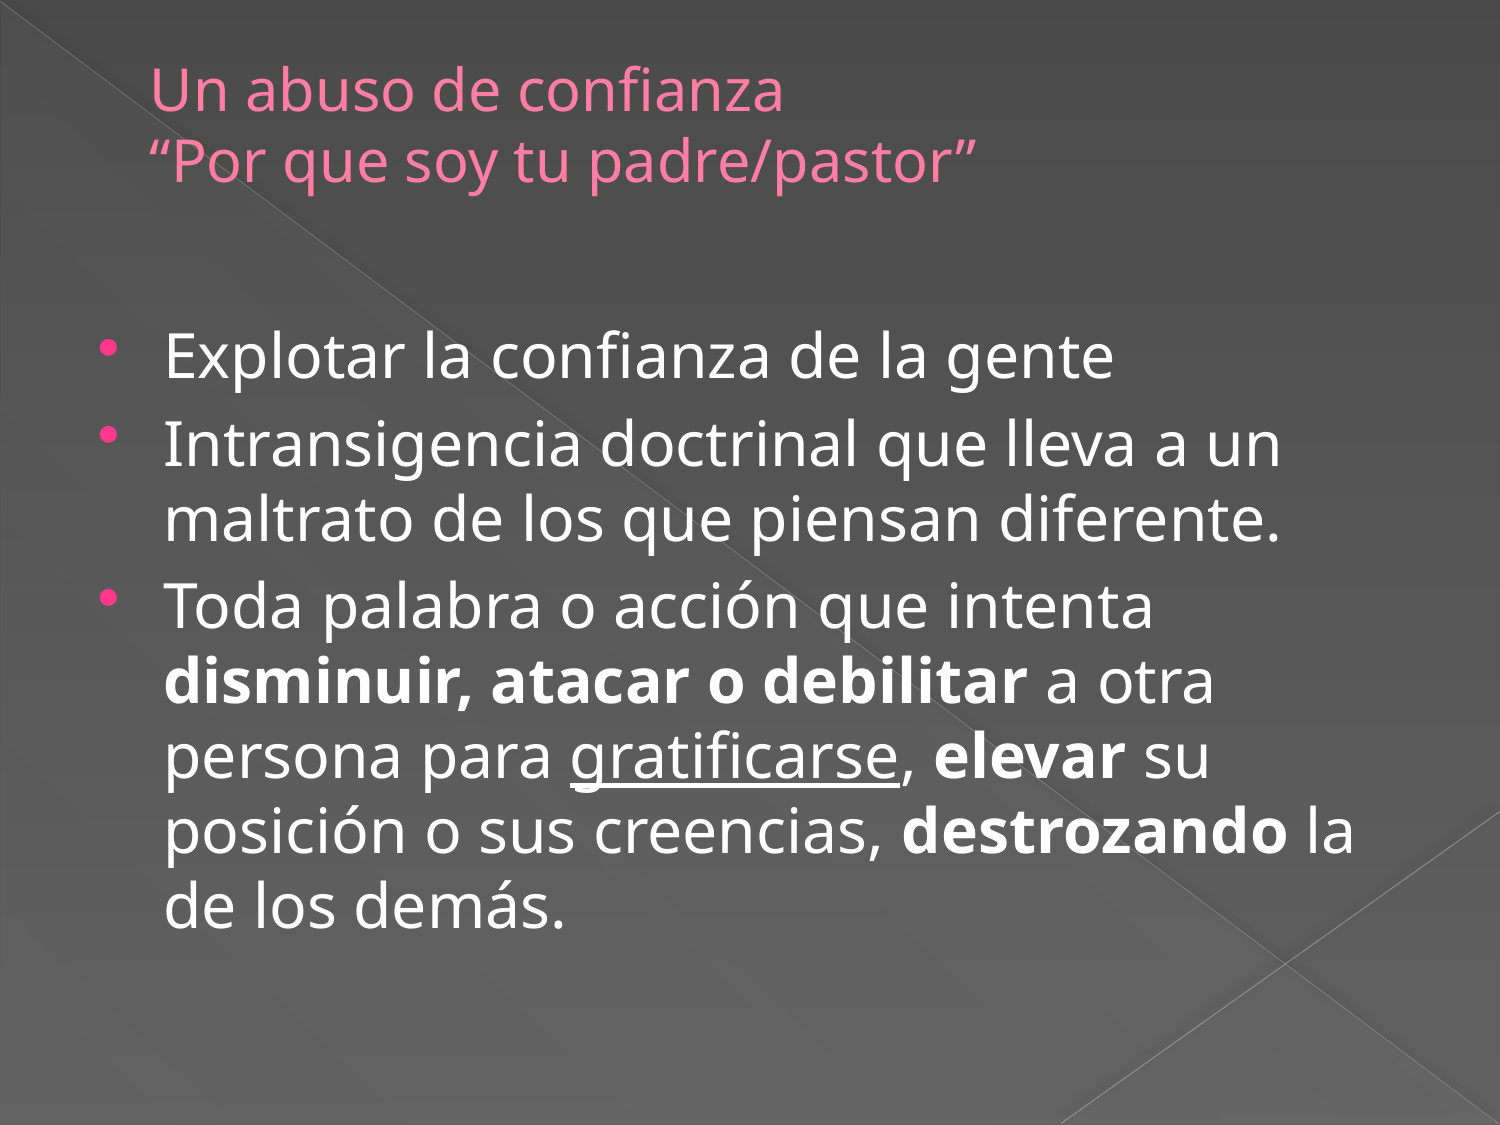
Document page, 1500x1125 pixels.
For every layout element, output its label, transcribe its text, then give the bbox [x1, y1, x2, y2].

title Un abuso de confianza “Por que soy tu padre/pastor” [75, 43, 1425, 274]
list Explotar la confianza de la gente Intransigencia doctrinal que lleva a un maltrato de los que piensan diferente. Toda palabra o acción que intenta disminuir, atacar o debilitar a otra persona para gratificarse, elevar su posición o sus creencias, destrozando la de los demás. [75, 308, 1425, 1059]
